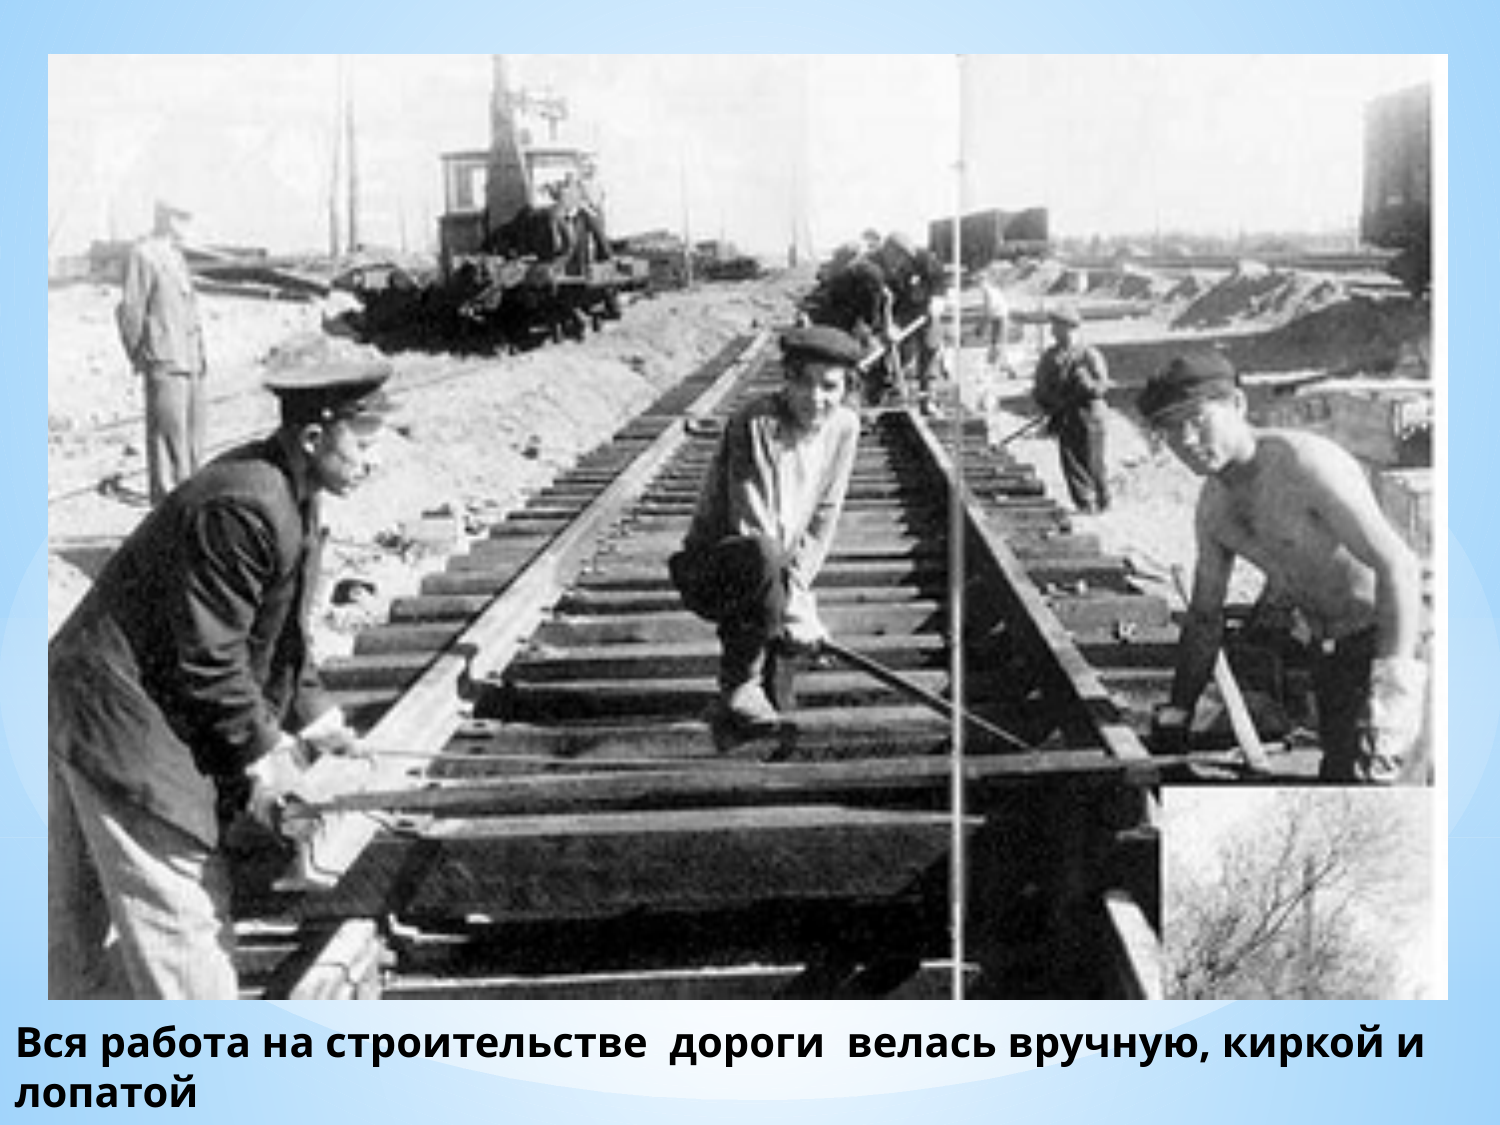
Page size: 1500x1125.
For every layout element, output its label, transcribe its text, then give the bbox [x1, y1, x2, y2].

picture [48, 54, 1448, 1000]
text_box Вся работа на строительстве дороги велась вручную, киркой и лопатой [0, 1008, 1500, 1124]
